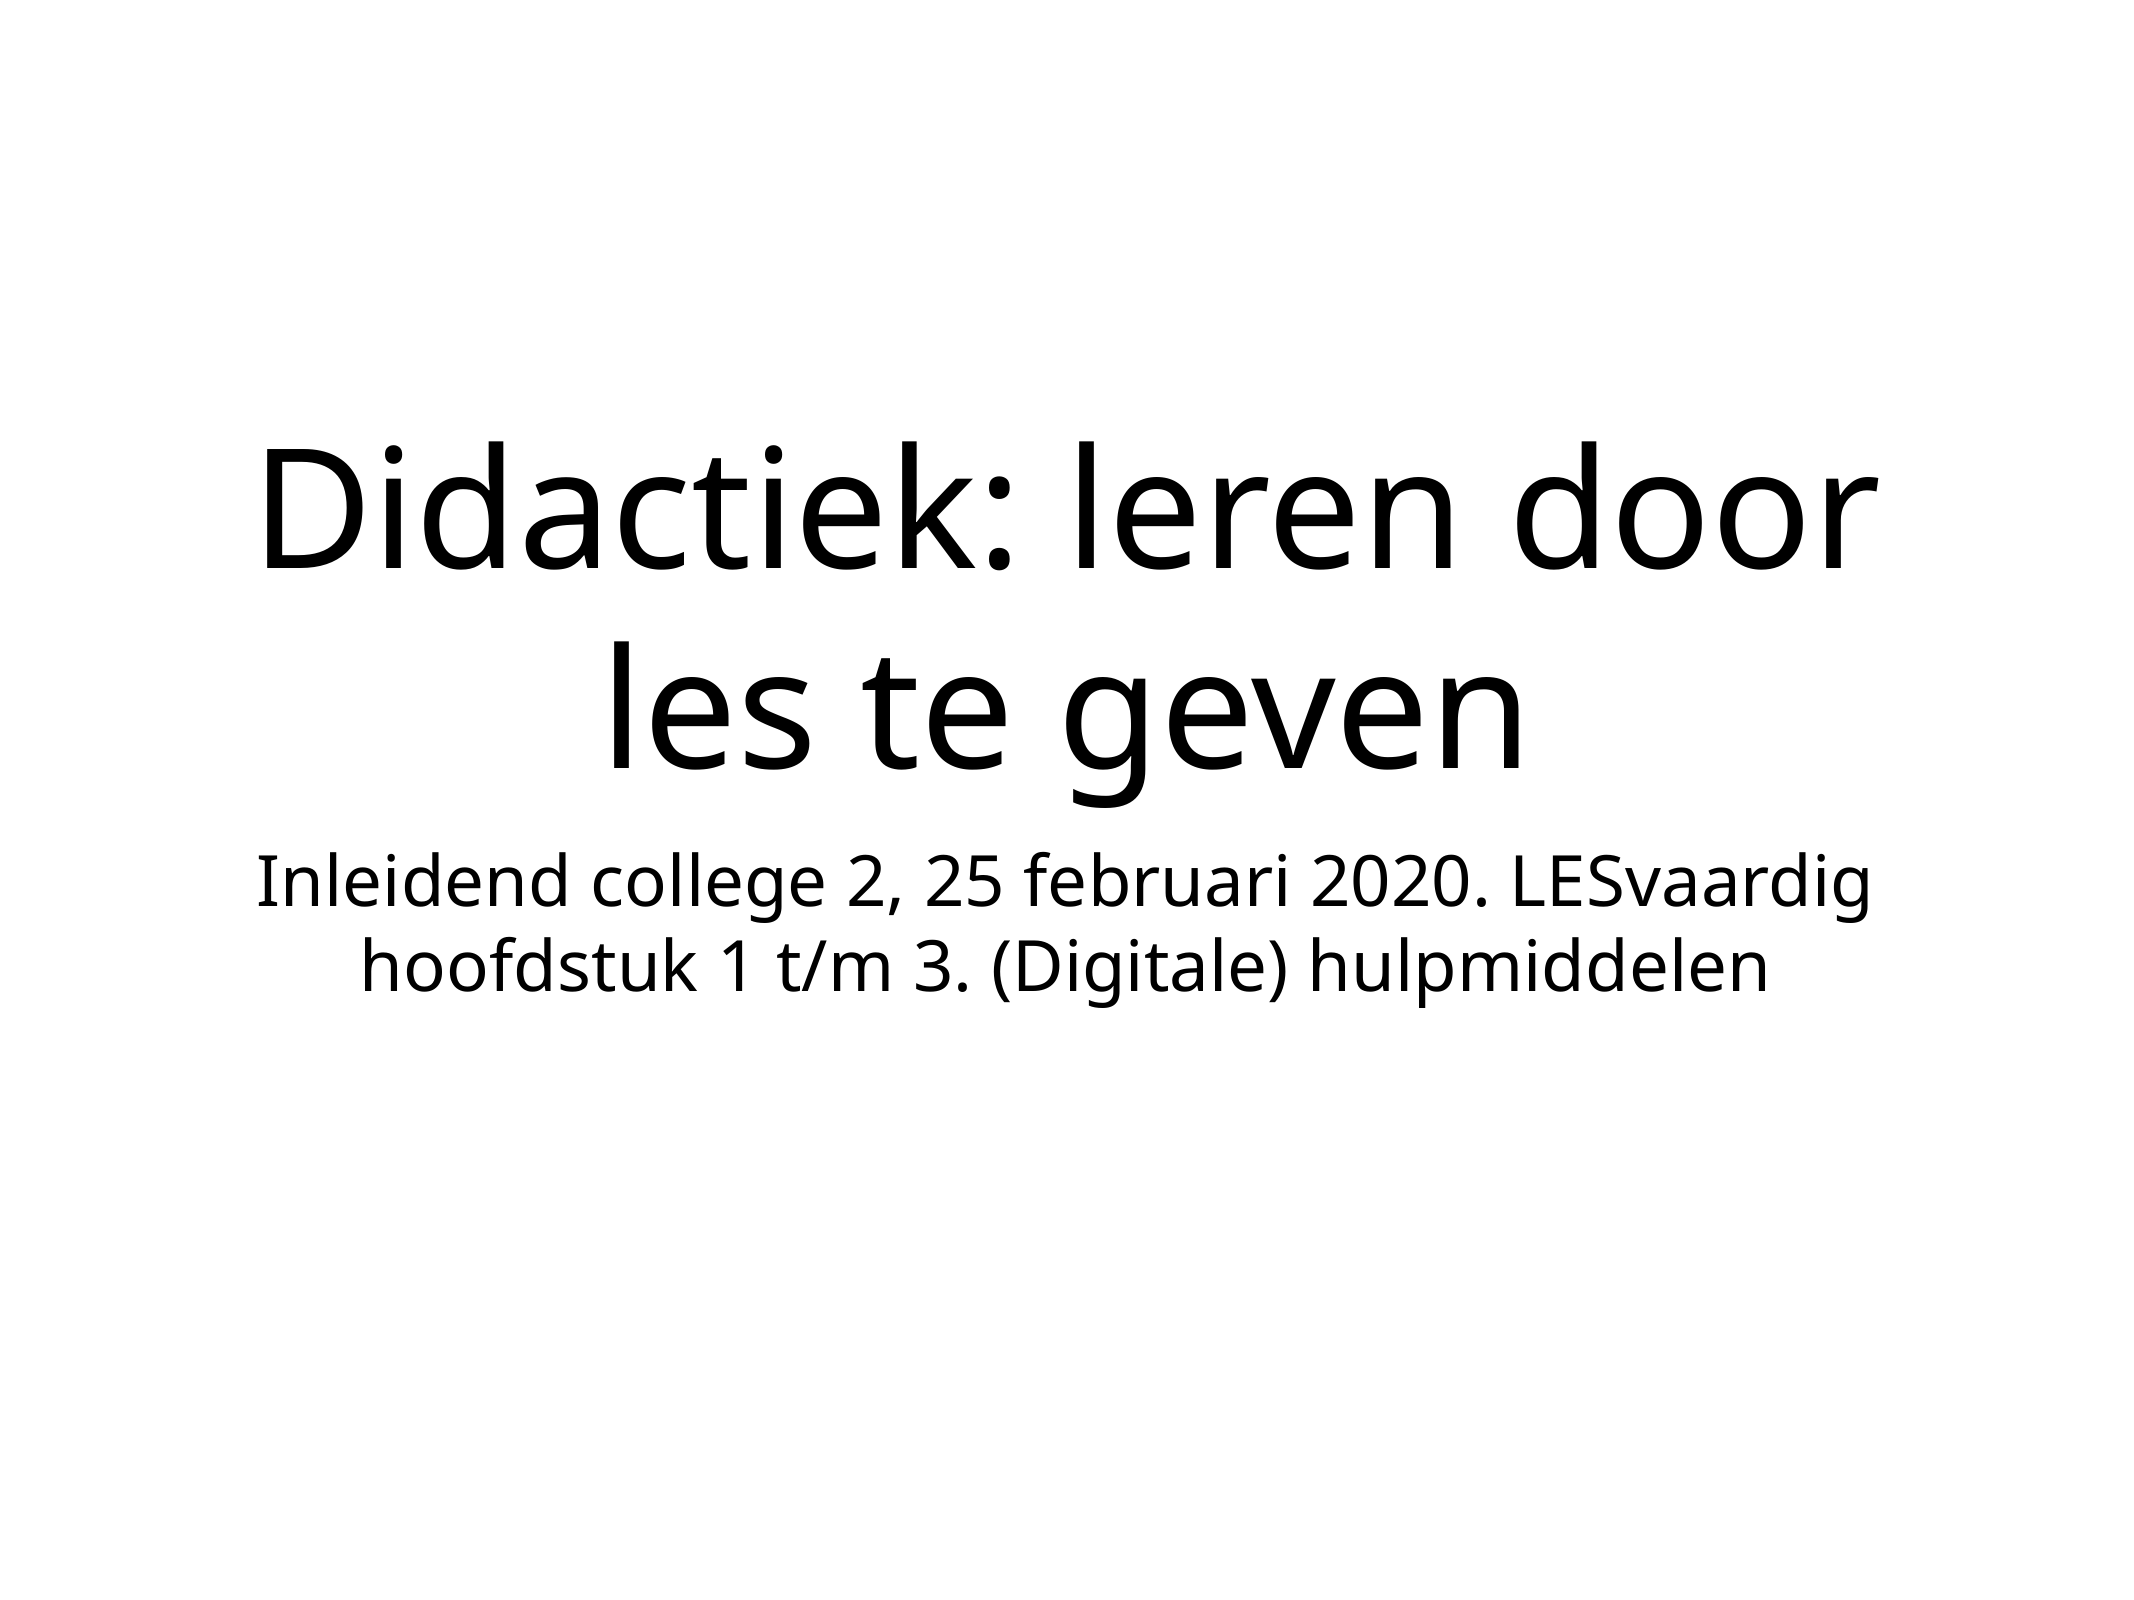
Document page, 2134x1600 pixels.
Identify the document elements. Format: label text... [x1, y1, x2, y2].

subtitle Inleidend college 2, 25 februari 2020. LESvaardig hoofdstuk 1 t/m 3. (Digitale) hulpmiddelen [207, 826, 1926, 1013]
title Didactiek: leren door les te geven [207, 268, 1926, 811]
